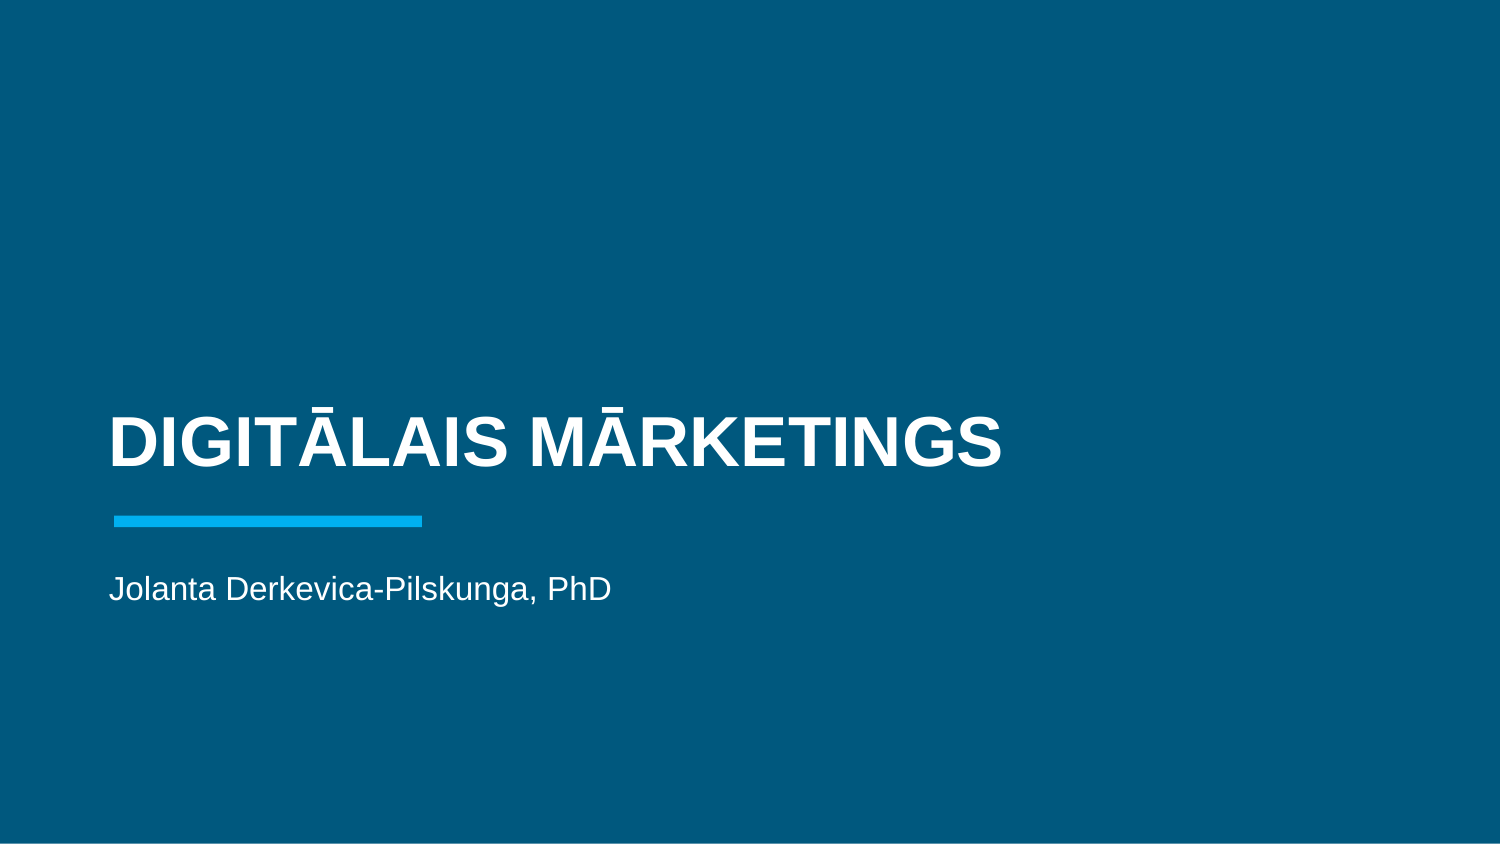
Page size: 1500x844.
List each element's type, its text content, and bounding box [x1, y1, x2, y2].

subtitle Jolanta Derkevica-Pilskunga, PhD [93, 562, 1329, 786]
title DIGITĀLAIS MĀRKETINGS [93, 351, 1322, 533]
text_box [114, 515, 422, 528]
